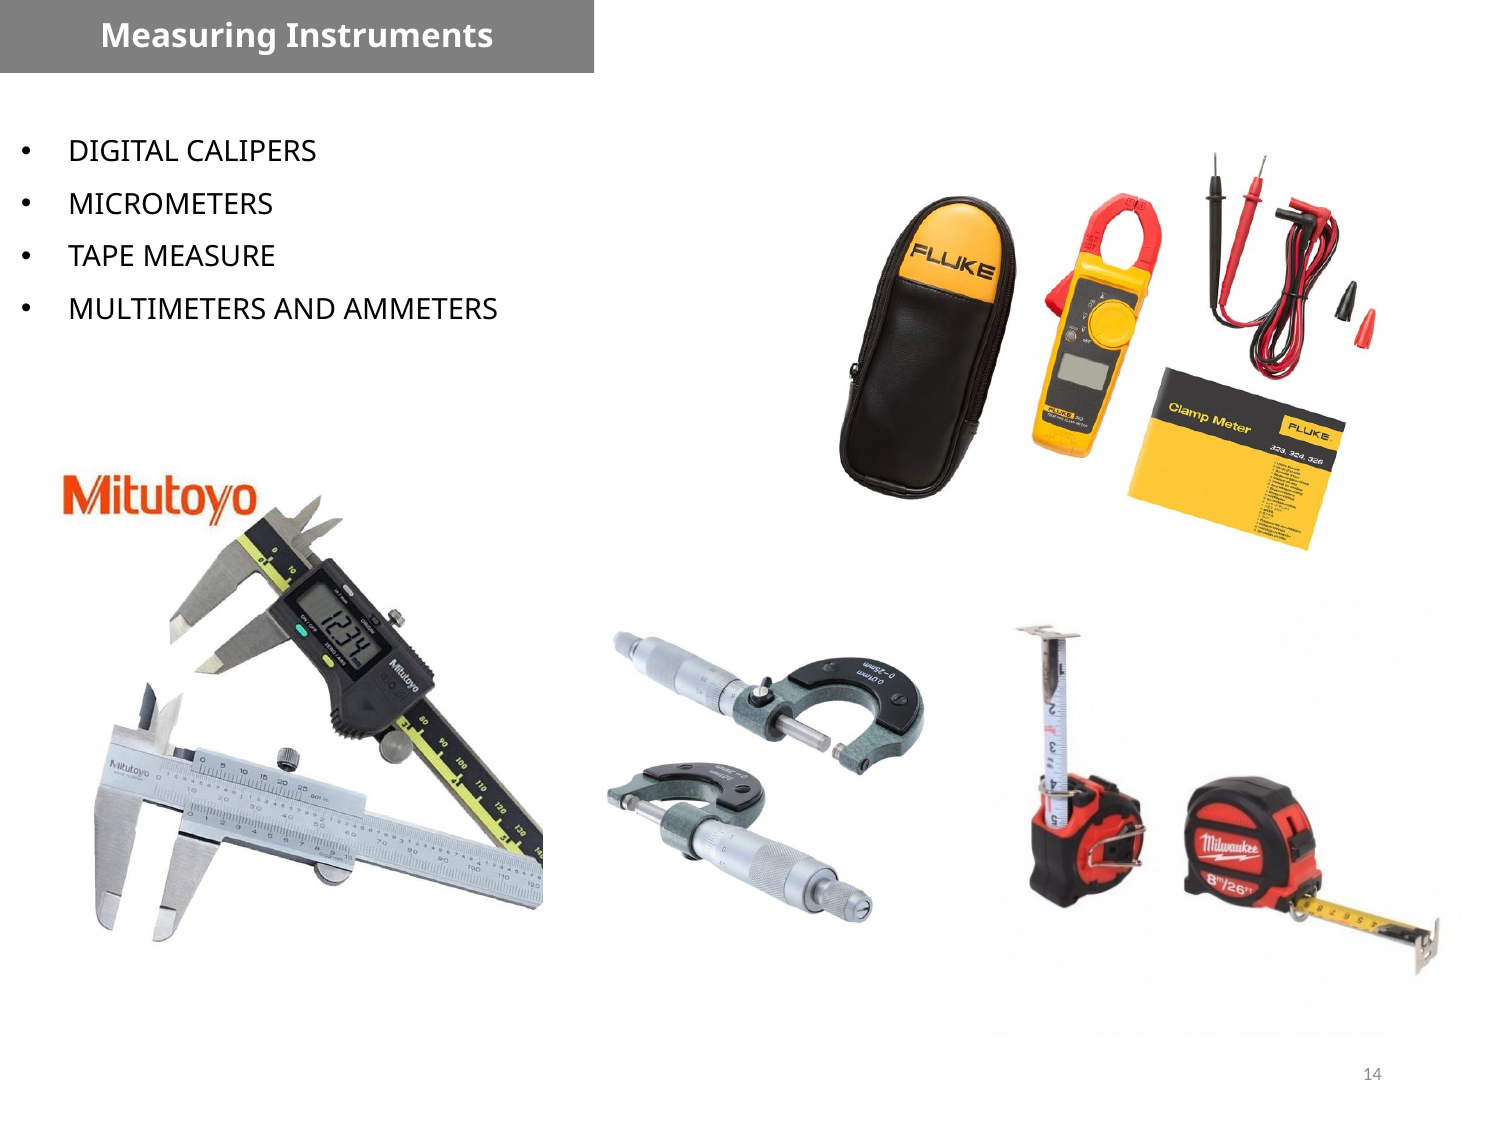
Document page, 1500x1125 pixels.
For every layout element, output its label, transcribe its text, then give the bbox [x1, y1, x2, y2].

slide_number 14 [1059, 1042, 1397, 1103]
text_box Measuring Instruments [0, 0, 595, 73]
text_box DIGITAL CALIPERS MICROMETERS TAPE MEASURE MULTIMETERS AND AMMETERS [5, 73, 563, 334]
picture [51, 458, 543, 950]
picture [592, 599, 944, 950]
picture [785, 131, 1463, 1036]
